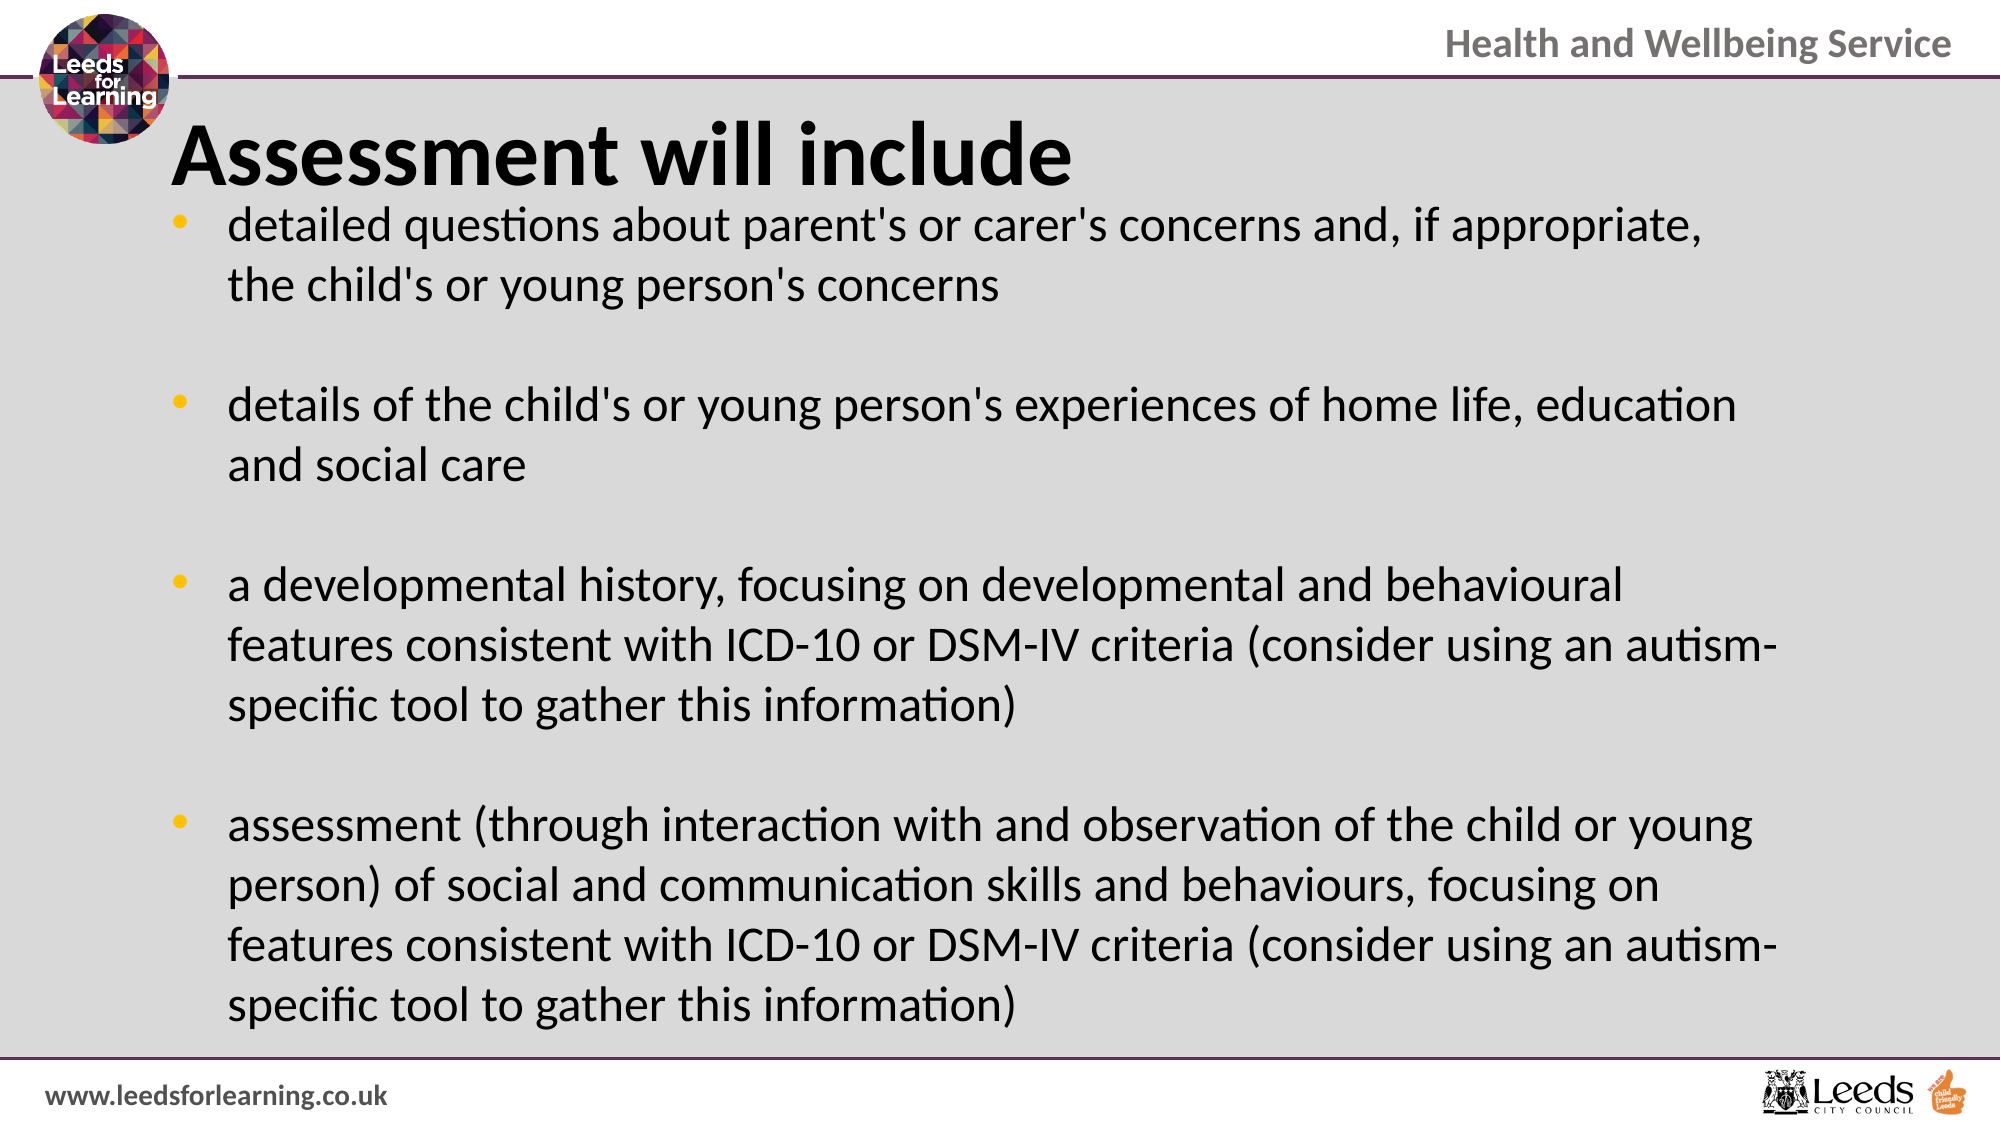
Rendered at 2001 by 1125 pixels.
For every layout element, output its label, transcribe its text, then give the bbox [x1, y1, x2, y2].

picture [39, 14, 169, 144]
title Assessment will include [156, 69, 1882, 243]
text_box detailed questions about parent's or carer's concerns and, if appropriate, the child's or young person's concerns details of the child's or young person's experiences of home life, education and social care a developmental history, focusing on developmental and behavioural features consistent with ICD-10 or DSM-IV criteria (consider using an autism-specific tool to gather this information) assessment (through interaction with and observation of the child or young person) of social and communication skills and behaviours, focusing on features consistent with ICD-10 or DSM-IV criteria (consider using an autism-specific tool to gather this information) [156, 243, 1797, 1039]
picture [1740, 1060, 1982, 1120]
